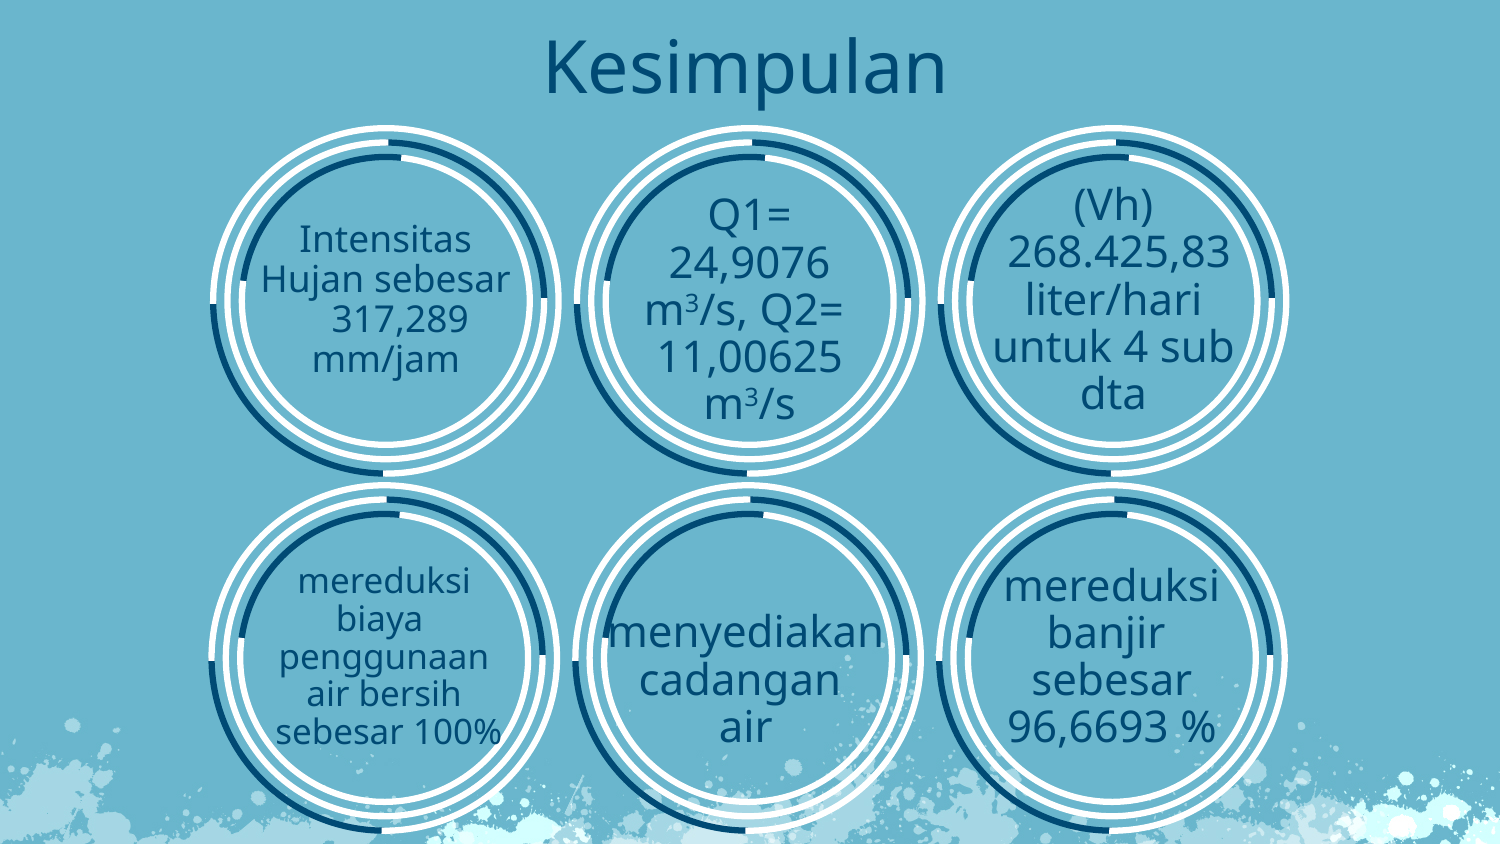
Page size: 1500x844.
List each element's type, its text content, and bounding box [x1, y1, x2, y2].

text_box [938, 484, 1285, 831]
picture [0, 0, 1500, 844]
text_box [212, 127, 559, 474]
title Kesimpulan [260, 13, 1231, 116]
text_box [211, 484, 558, 831]
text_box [574, 484, 921, 831]
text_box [940, 127, 1287, 474]
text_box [576, 127, 923, 474]
